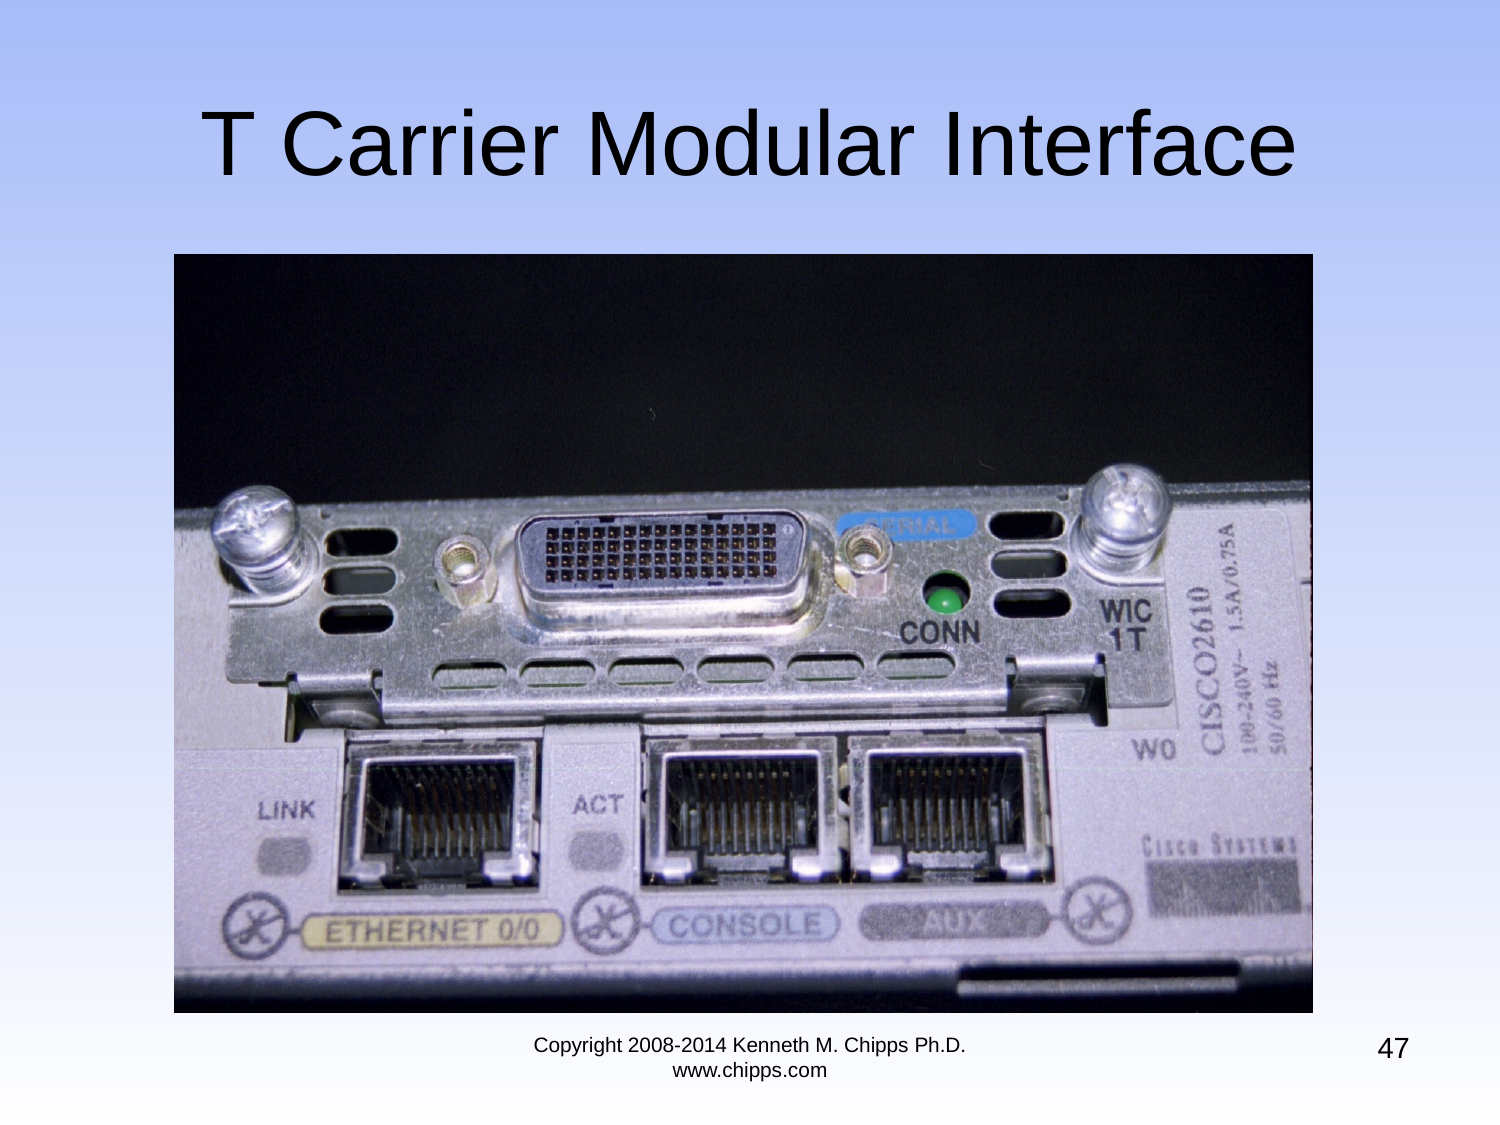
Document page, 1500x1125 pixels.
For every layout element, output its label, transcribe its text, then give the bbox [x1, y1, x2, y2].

footer Copyright 2008-2014 Kenneth M. Chipps Ph.D. www.chipps.com [449, 1024, 1051, 1103]
slide_number 47 [1074, 1021, 1426, 1101]
picture [174, 254, 1313, 1013]
slide_number 135 [0, 114, 74, 118]
title T Carrier Modular Interface [74, 44, 1426, 233]
slide_number 135 [1426, 114, 1500, 118]
